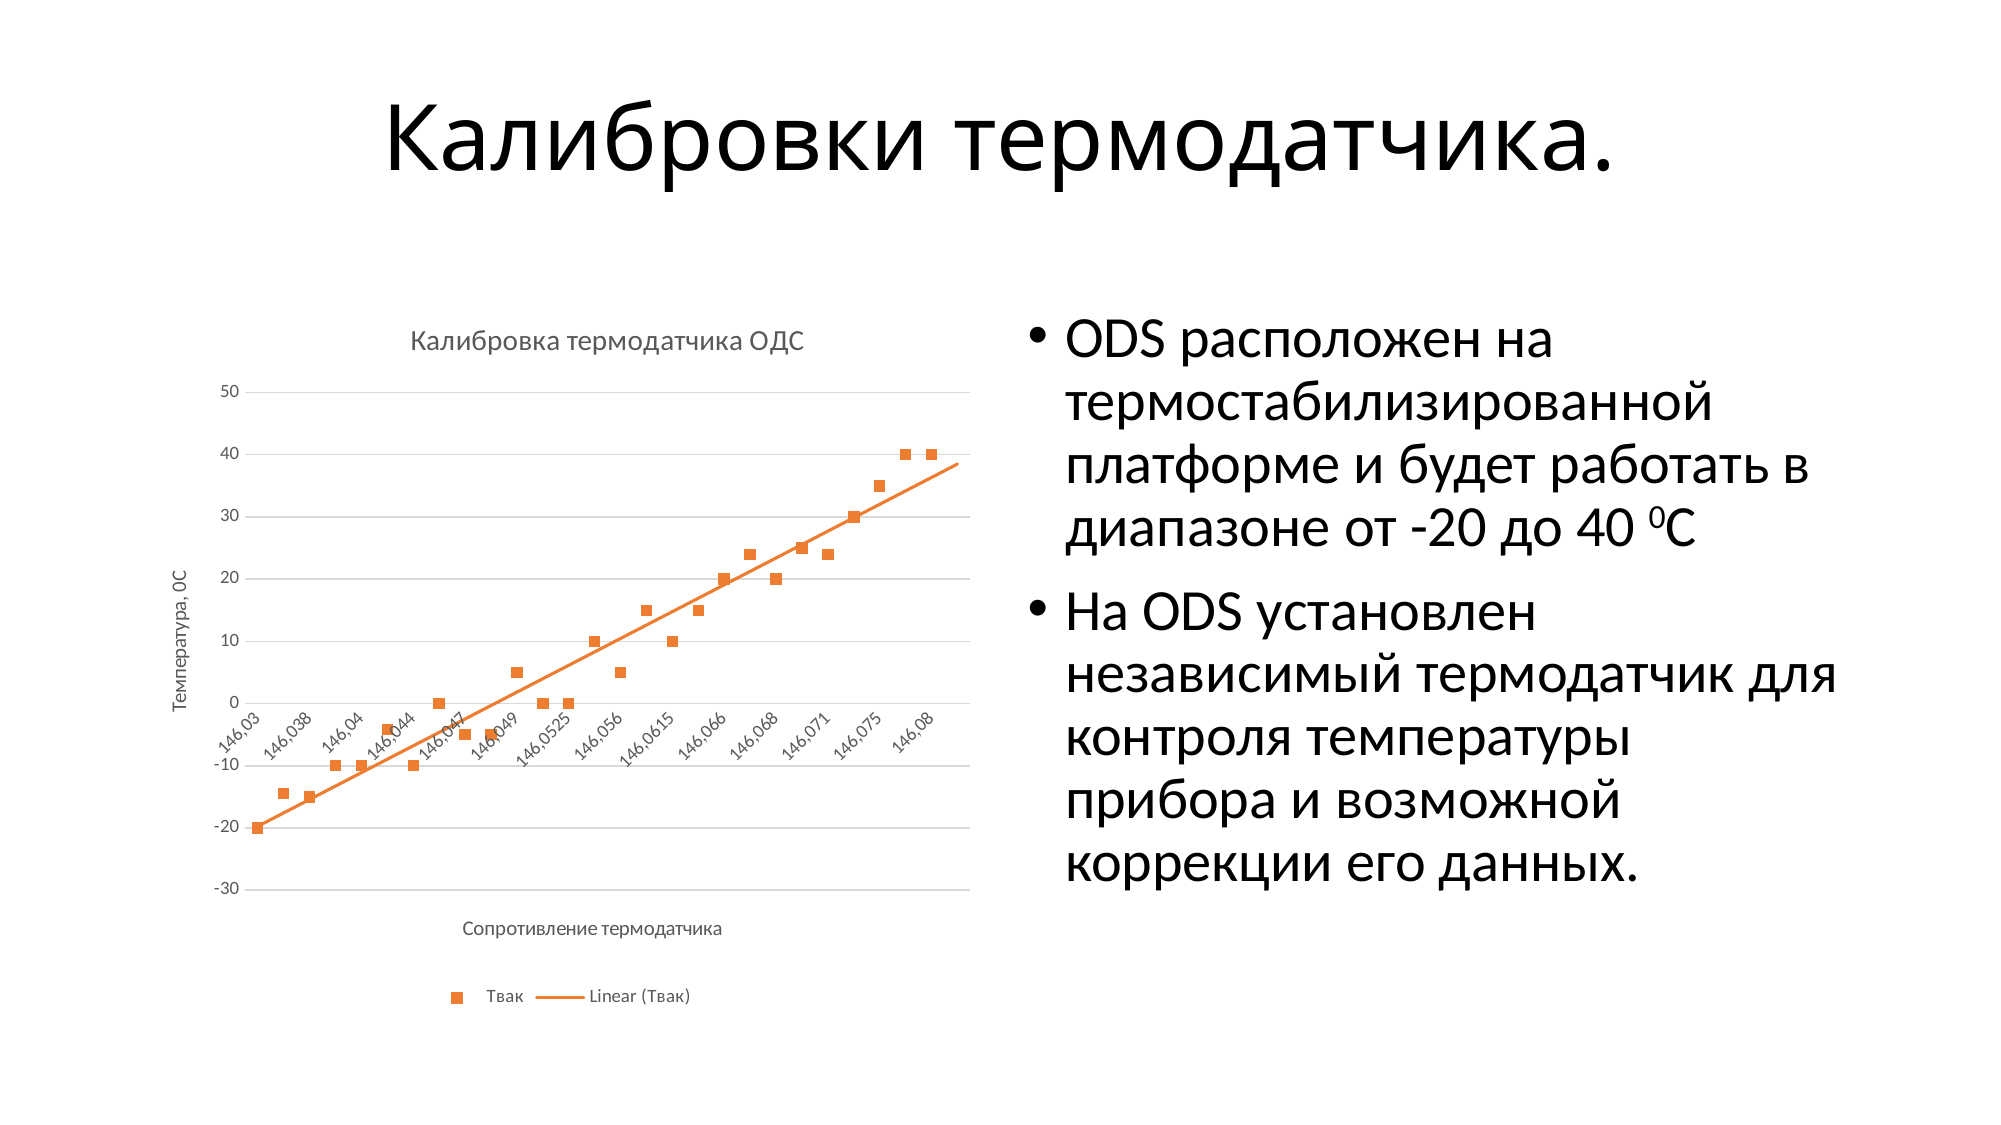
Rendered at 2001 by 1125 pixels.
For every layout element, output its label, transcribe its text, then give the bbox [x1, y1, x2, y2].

title Калибровки термодатчика. [137, 59, 1863, 221]
chart [137, 299, 988, 1014]
list ODS расположен на термостабилизированной платформе и будет работать в диапазоне от -20 до 40 0С На ODS установлен независимый термодатчик для контроля температуры прибора и возможной коррекции его данных. [1012, 299, 1863, 1014]
